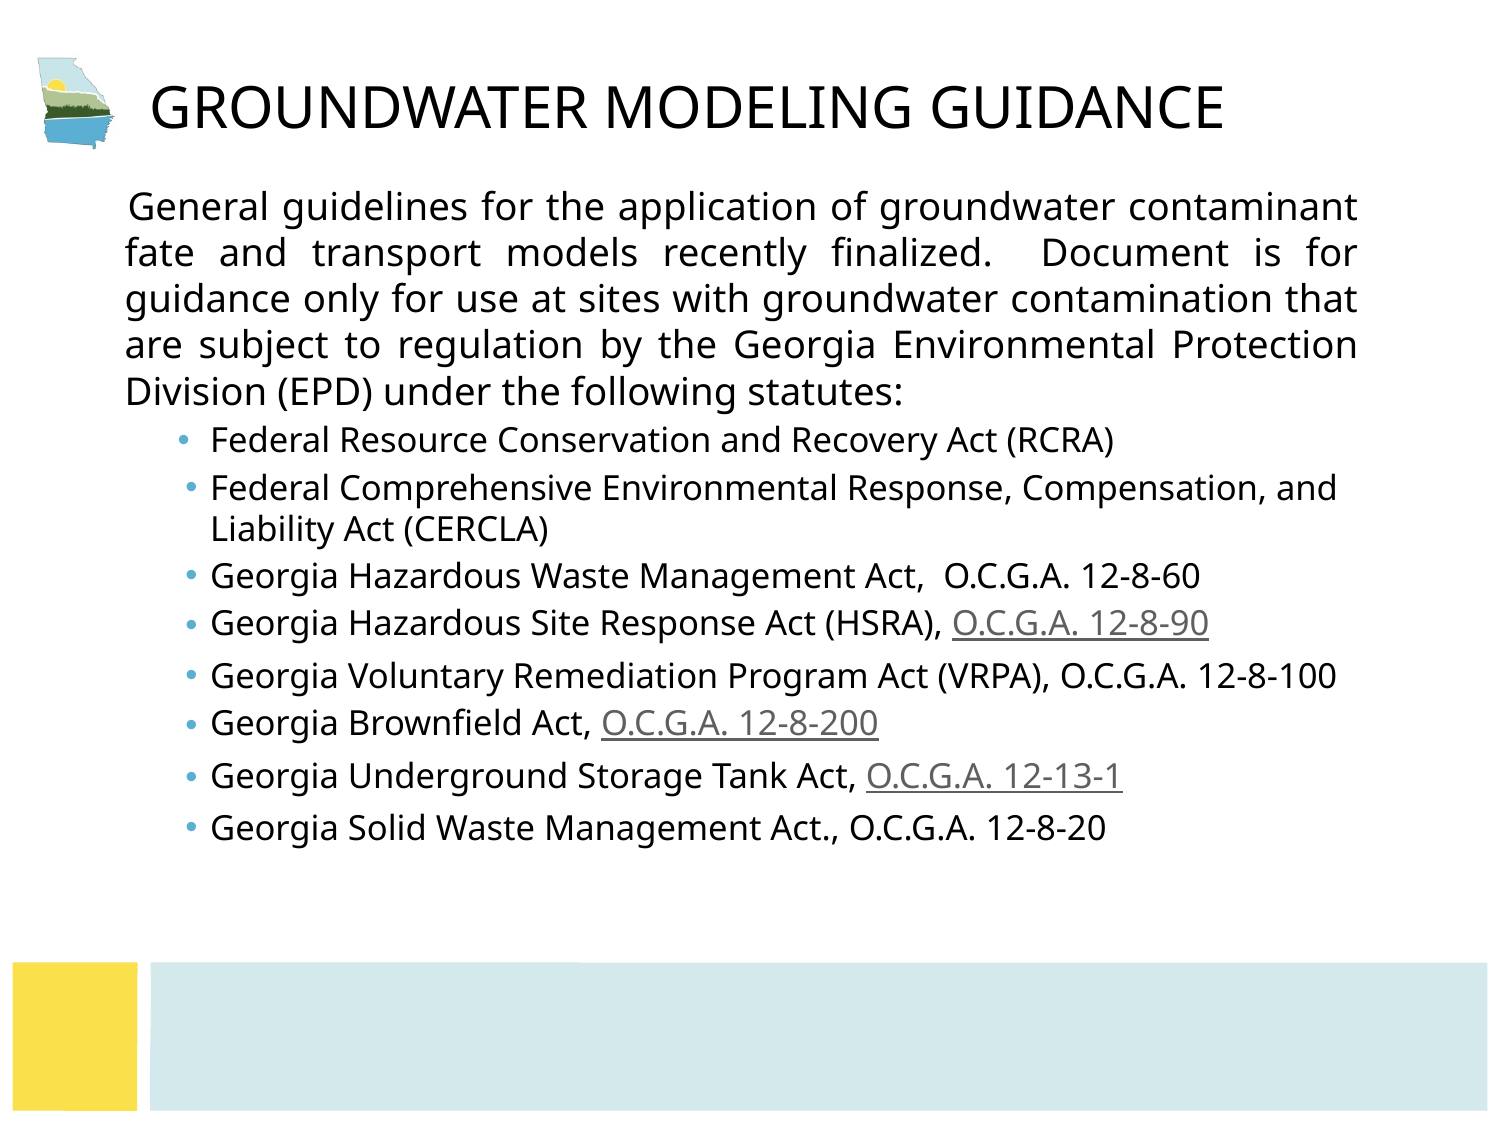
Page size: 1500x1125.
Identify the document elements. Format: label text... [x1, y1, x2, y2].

list General guidelines for the application of groundwater contaminant fate and transport models recently finalized. Document is for guidance only for use at sites with groundwater contamination that are subject to regulation by the Georgia Environmental Protection Division (EPD) under the following statutes: Federal Resource Conservation and Recovery Act (RCRA) Federal Comprehensive Environmental Response, Compensation, and Liability Act (CERCLA) Georgia Hazardous Waste Management Act, O.C.G.A. 12-8-60 Georgia Hazardous Site Response Act (HSRA), O.C.G.A. 12-8-90 Georgia Voluntary Remediation Program Act (VRPA), O.C.G.A. 12-8-100 Georgia Brownfield Act, O.C.G.A. 12-8-200 Georgia Underground Storage Tank Act, O.C.G.A. 12-13-1 Georgia Solid Waste Management Act., O.C.G.A. 12-8-20 [99, 174, 1375, 925]
title Groundwater Modeling Guidance [134, 59, 1369, 150]
picture [23, 50, 125, 152]
